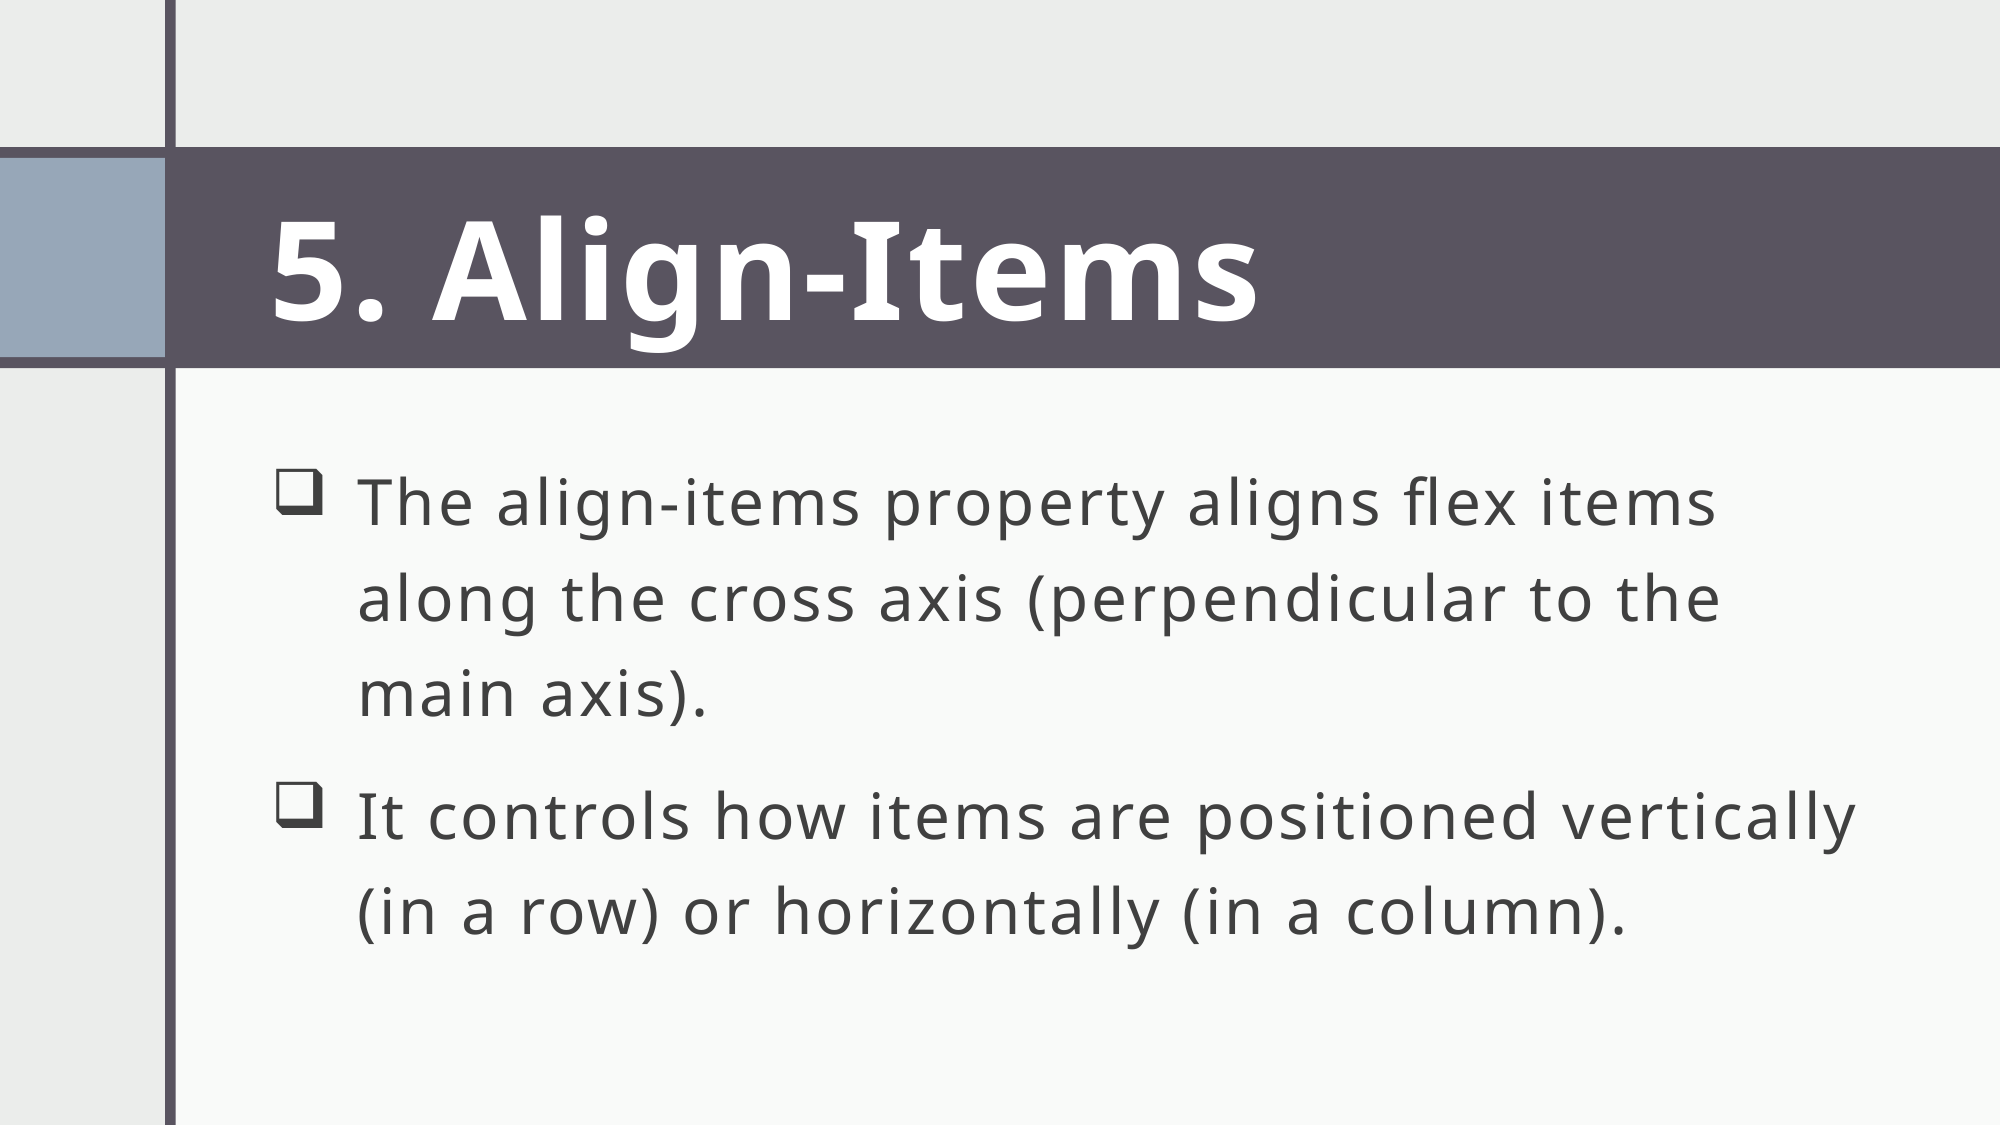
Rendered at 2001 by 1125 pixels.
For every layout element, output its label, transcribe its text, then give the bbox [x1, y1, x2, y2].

list The align-items property aligns flex items along the cross axis (perpendicular to the main axis). It controls how items are positioned vertically (in a row) or horizontally (in a column). [253, 425, 1896, 1035]
title 5. Align-Items [251, 157, 1895, 358]
